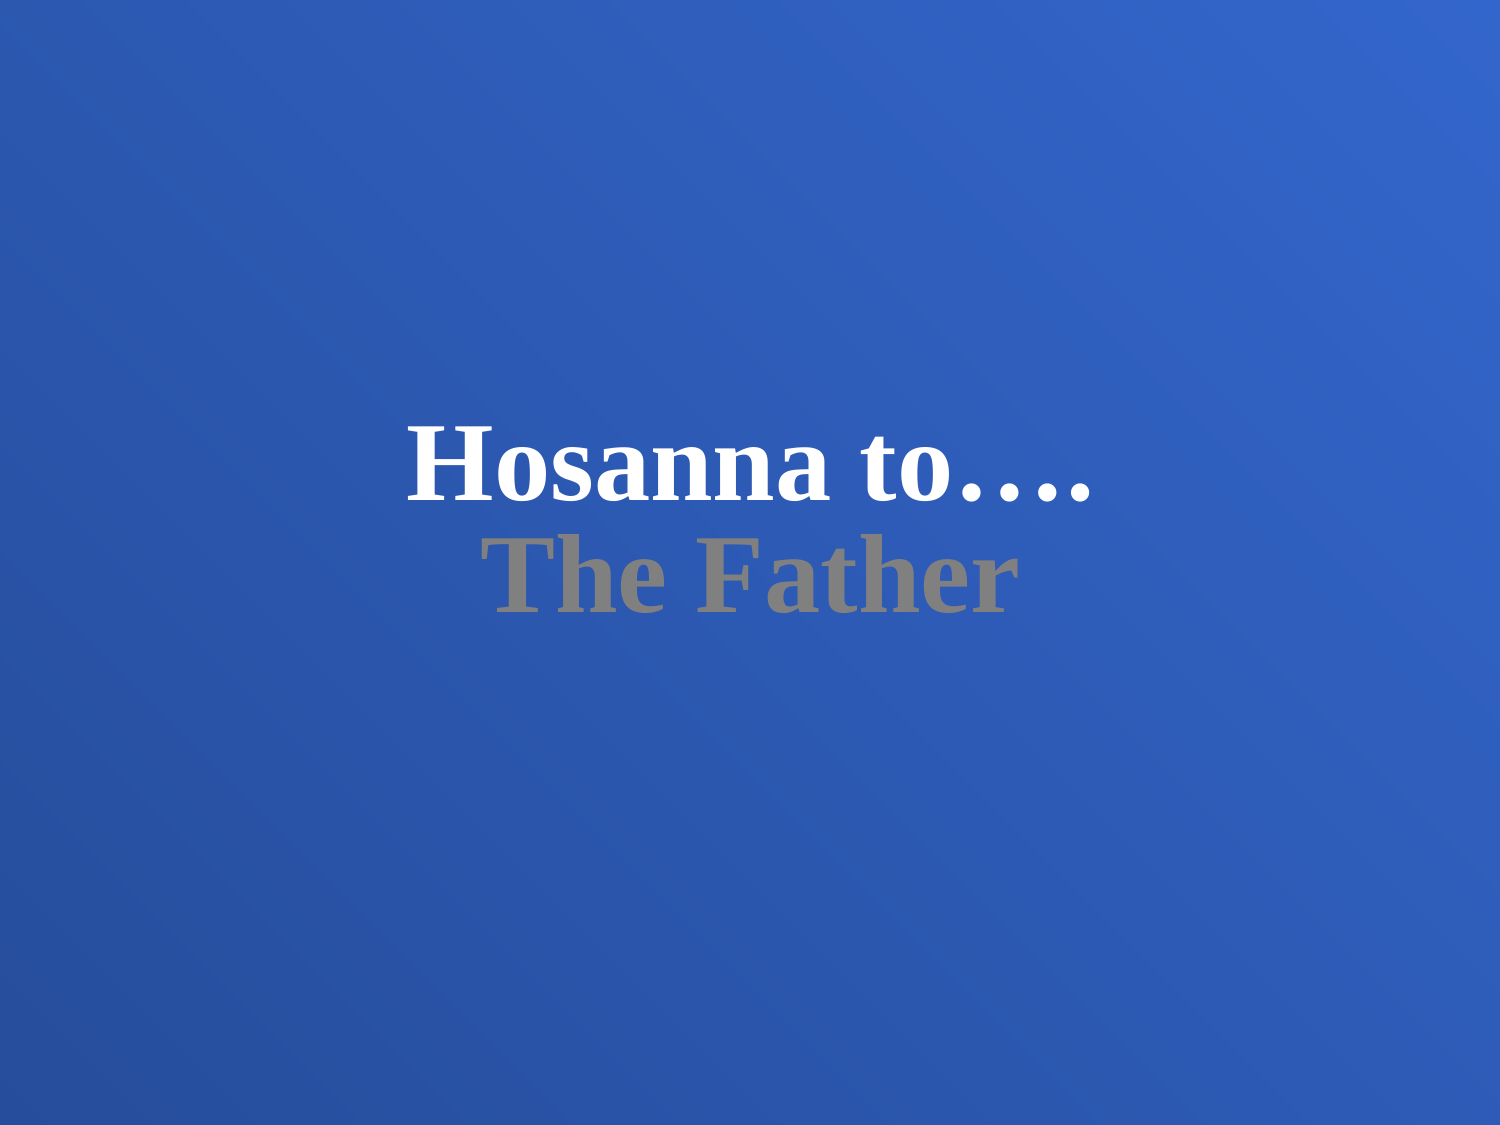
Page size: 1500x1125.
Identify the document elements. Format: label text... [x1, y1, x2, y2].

text_box Hosanna to…. The Father [0, 403, 1500, 643]
